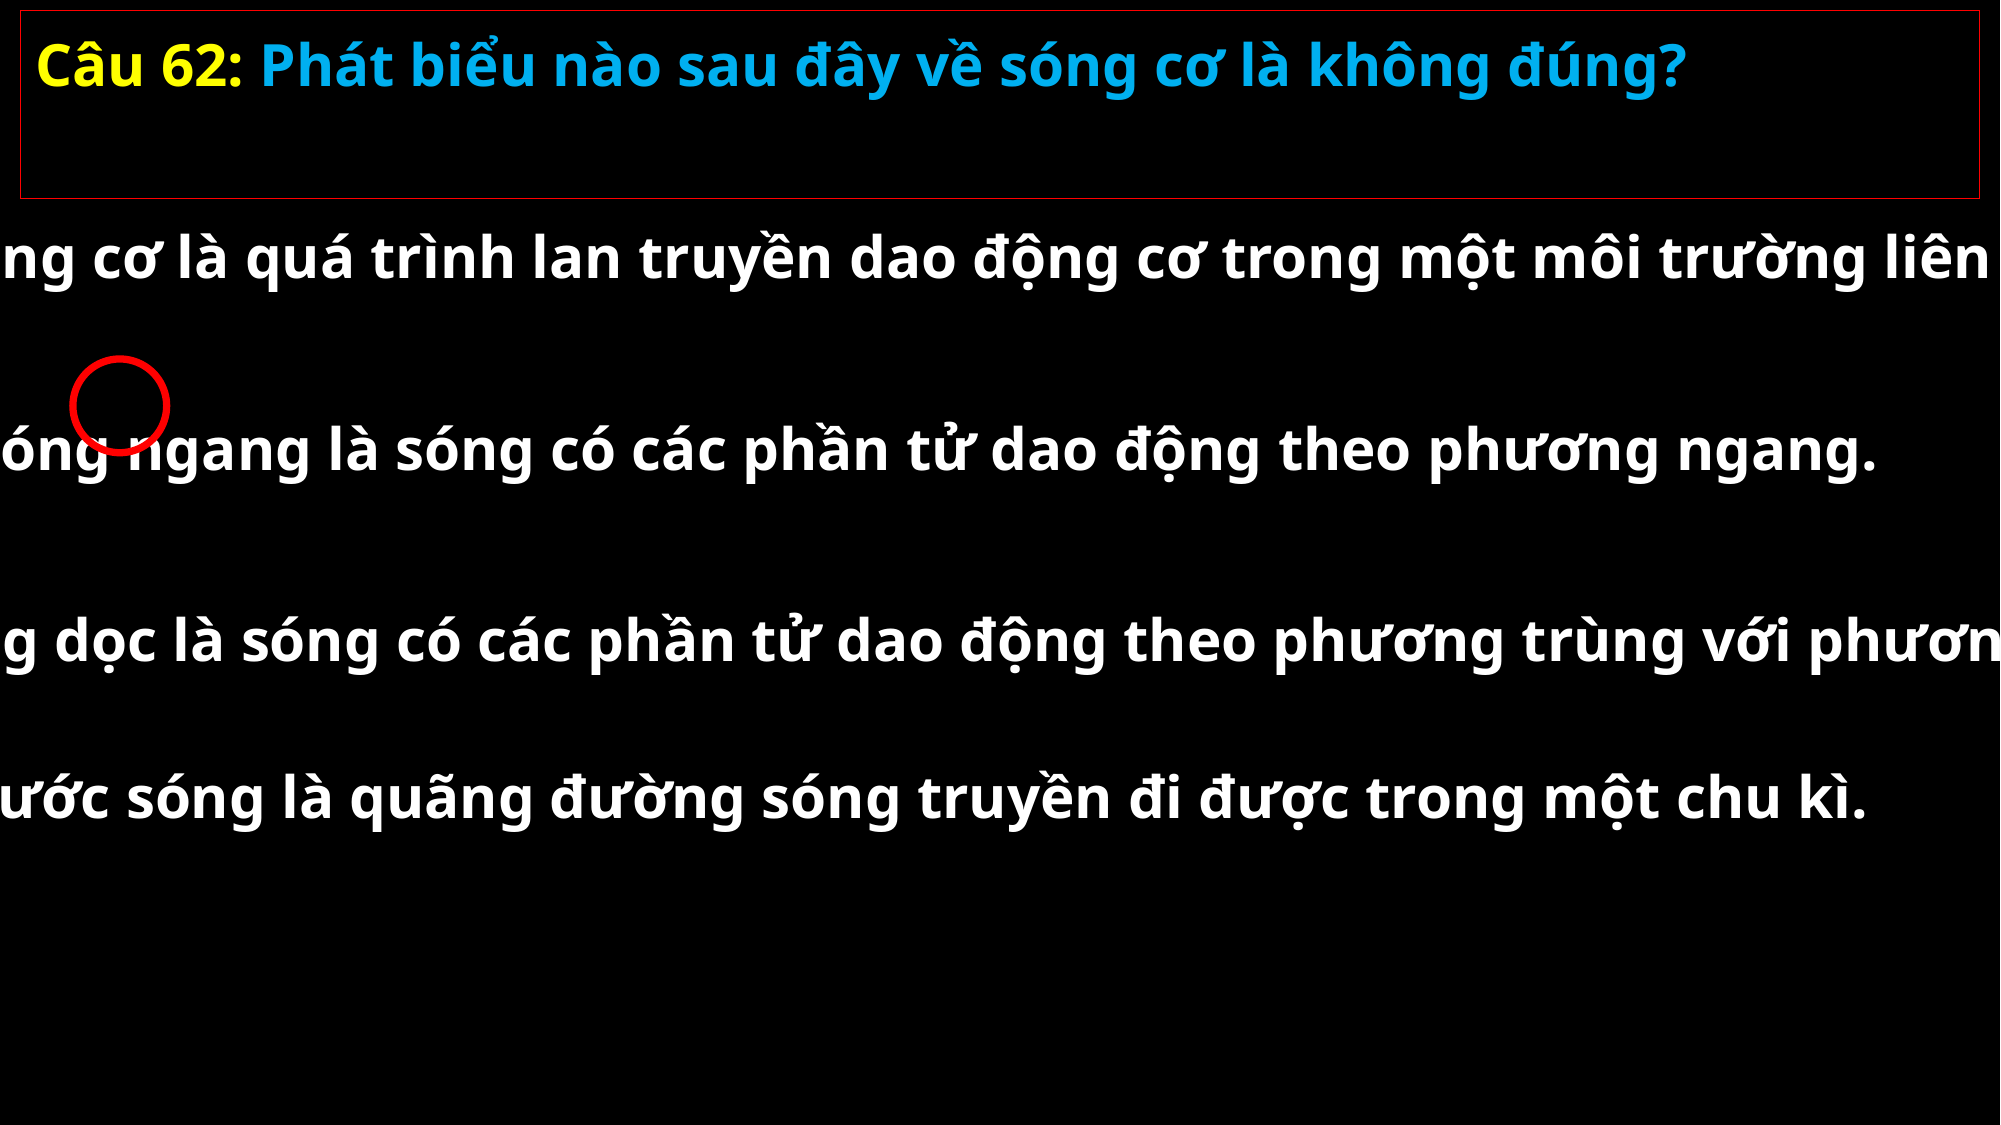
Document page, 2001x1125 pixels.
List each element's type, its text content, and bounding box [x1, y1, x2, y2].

text_box A. Sóng cơ là quá trình lan truyền dao động cơ trong một môi trường liên tục. [0, 177, 2000, 368]
text_box C. Sóng dọc là sóng có các phần tử dao động theo phương trùng với phương truyền sóng. [0, 561, 2000, 751]
text_box B. Sóng ngang là sóng có các phần tử dao động theo phương ngang. [0, 369, 1894, 559]
text_box D. Bước sóng là quãng đường sóng truyền đi được trong một chu kì. [0, 753, 1899, 838]
text_box [71, 357, 168, 454]
text_box Câu 62: Phát biểu nào sau đây về sóng cơ là không đúng? [20, 10, 1980, 177]
